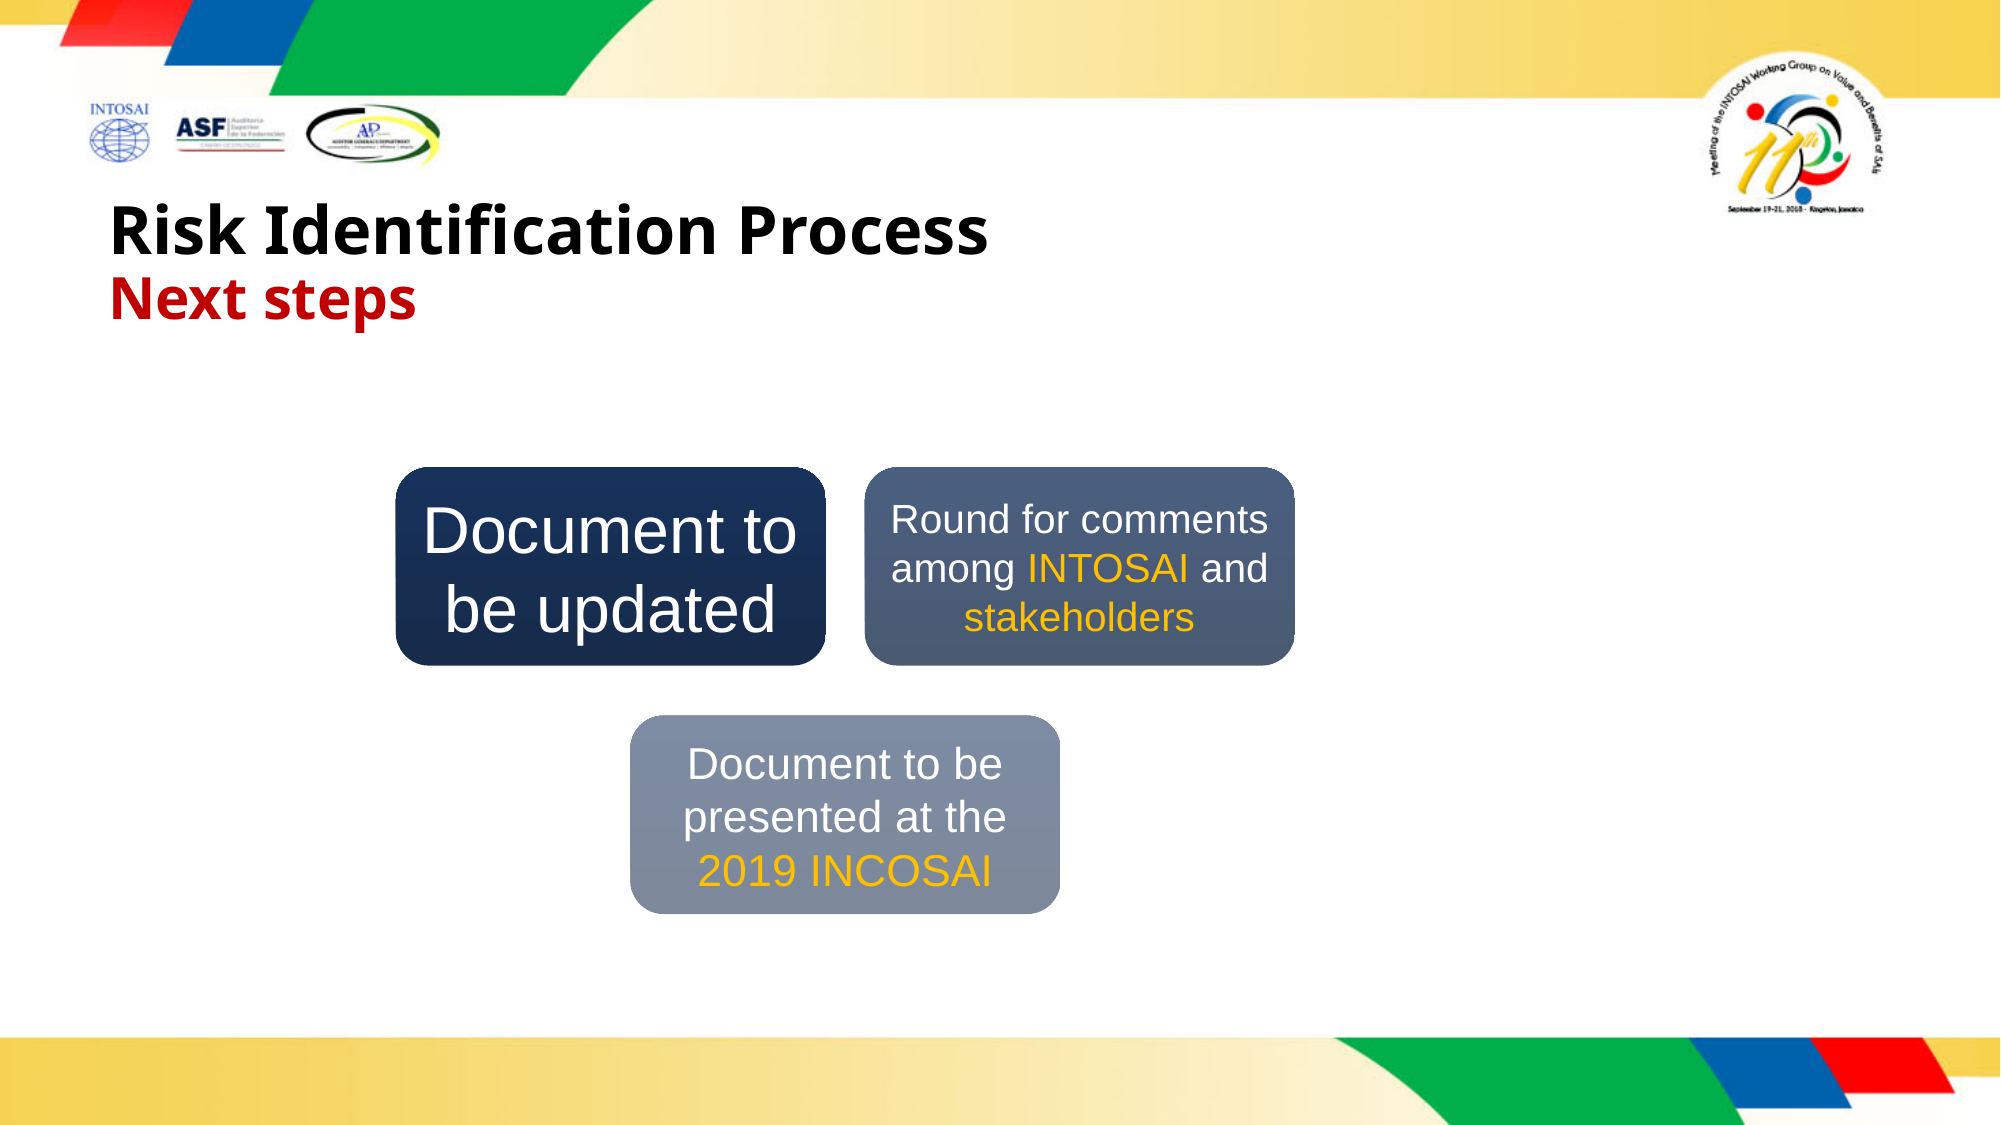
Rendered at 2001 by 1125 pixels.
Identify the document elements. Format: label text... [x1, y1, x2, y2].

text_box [395, 366, 1622, 1016]
picture [0, 0, 2001, 1125]
title Risk Identification Process Next steps [93, 163, 1170, 367]
